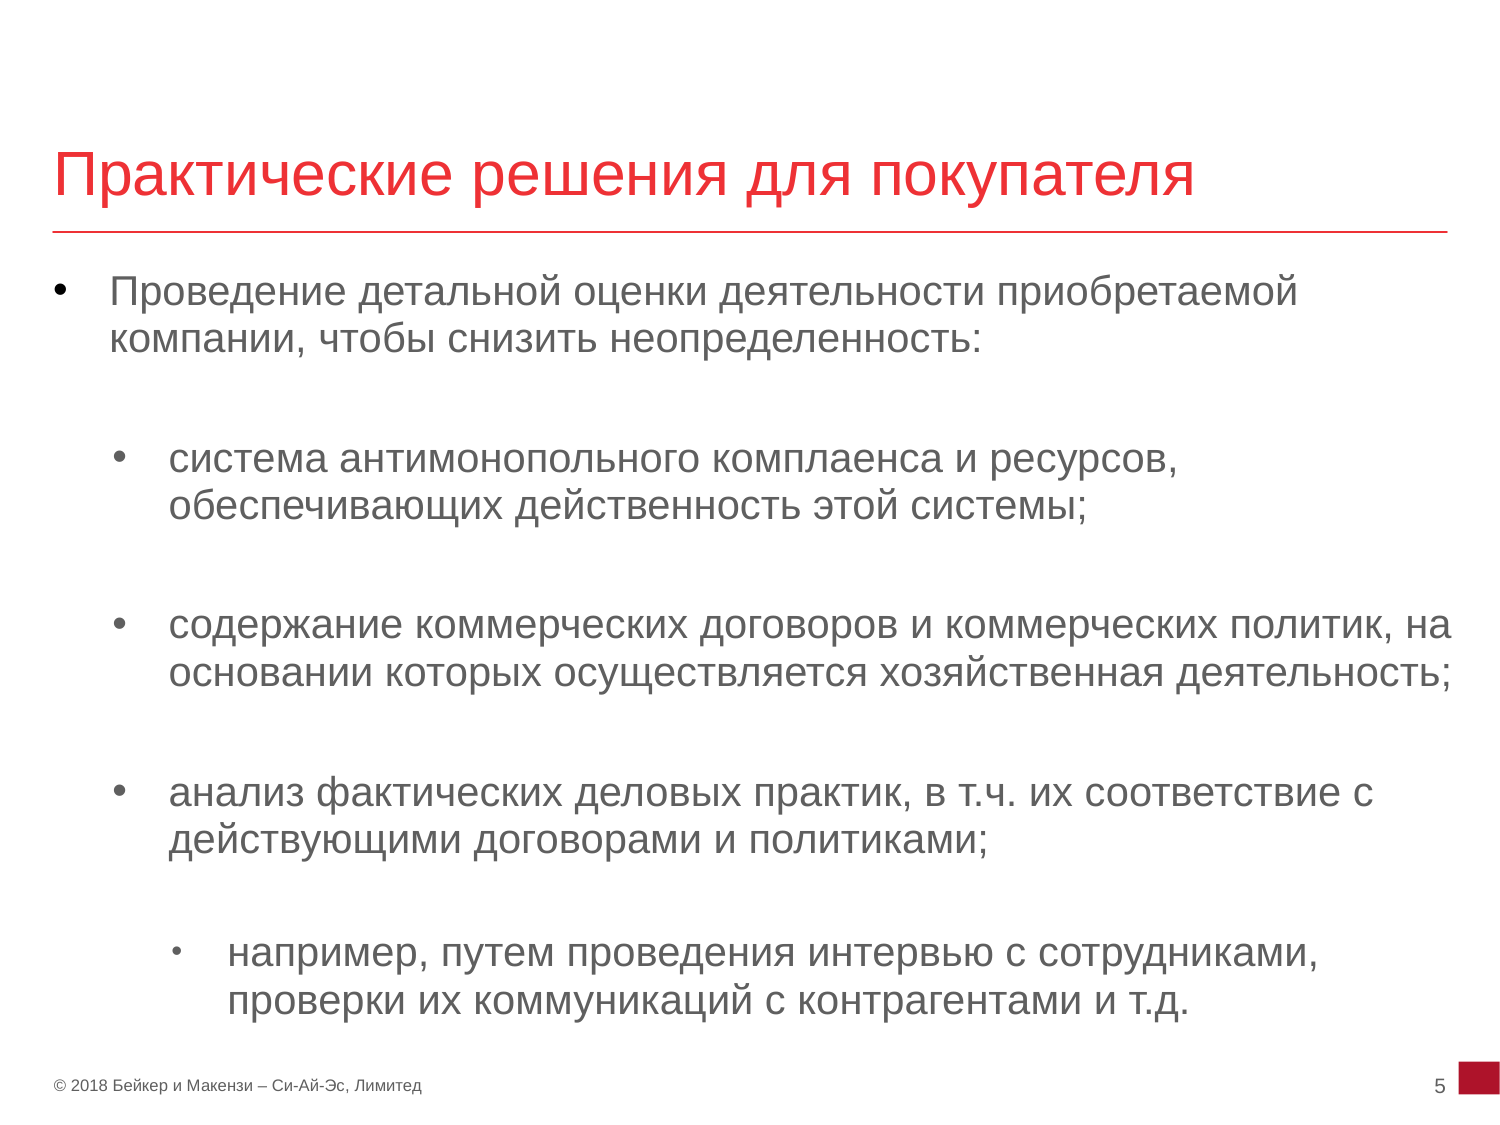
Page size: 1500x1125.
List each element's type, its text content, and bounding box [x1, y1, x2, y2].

slide_number 5 [1364, 1069, 1446, 1102]
list Проведение детальной оценки деятельности приобретаемой компании, чтобы снизить неопределенность: система антимонопольного комплаенса и ресурсов, обеспечивающих действенность этой системы; содержание коммерческих договоров и коммерческих политик, на основании которых осуществляется хозяйственная деятельность; анализ фактических деловых практик, в т.ч. их соответствие с действующими договорами и политиками; например, путем проведения интервью с сотрудниками, проверки их коммуникаций с контрагентами и т.д. [53, 267, 1475, 1012]
title Практические решения для покупателя [53, 85, 1447, 209]
